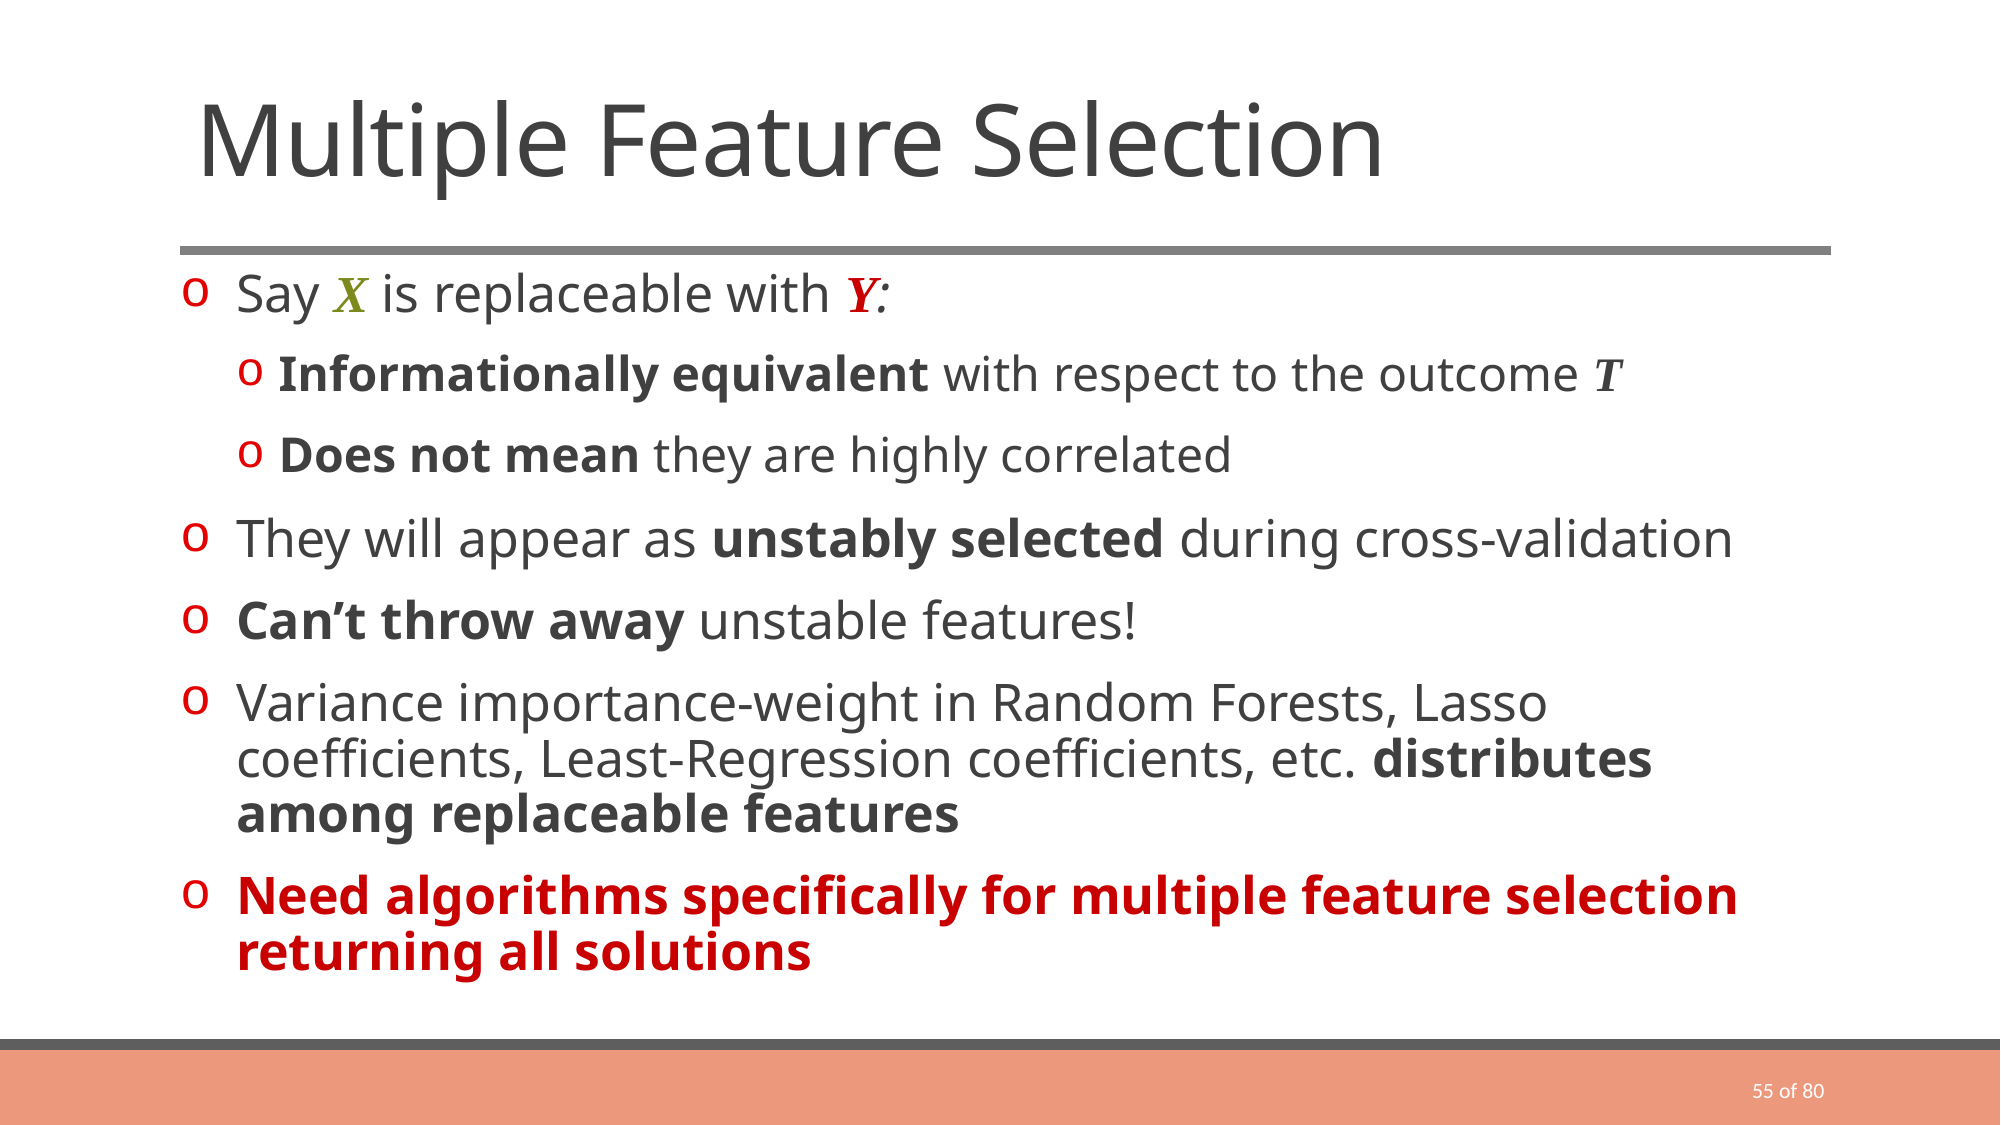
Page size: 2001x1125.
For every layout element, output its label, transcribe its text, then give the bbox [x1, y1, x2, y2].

slide_number 55 of 80 [1624, 1059, 1840, 1120]
list Say X is replaceable with Y: Informationally equivalent with respect to the outcome T Does not mean they are highly correlated They will appear as unstably selected during cross-validation Can’t throw away unstable features! Variance importance-weight in Random Forests, Lasso coefficients, Least-Regression coefficients, etc. distributes among replaceable features Need algorithms specifically for multiple feature selection returning all solutions [180, 260, 1830, 995]
title Multiple Feature Selection [180, 47, 1830, 245]
